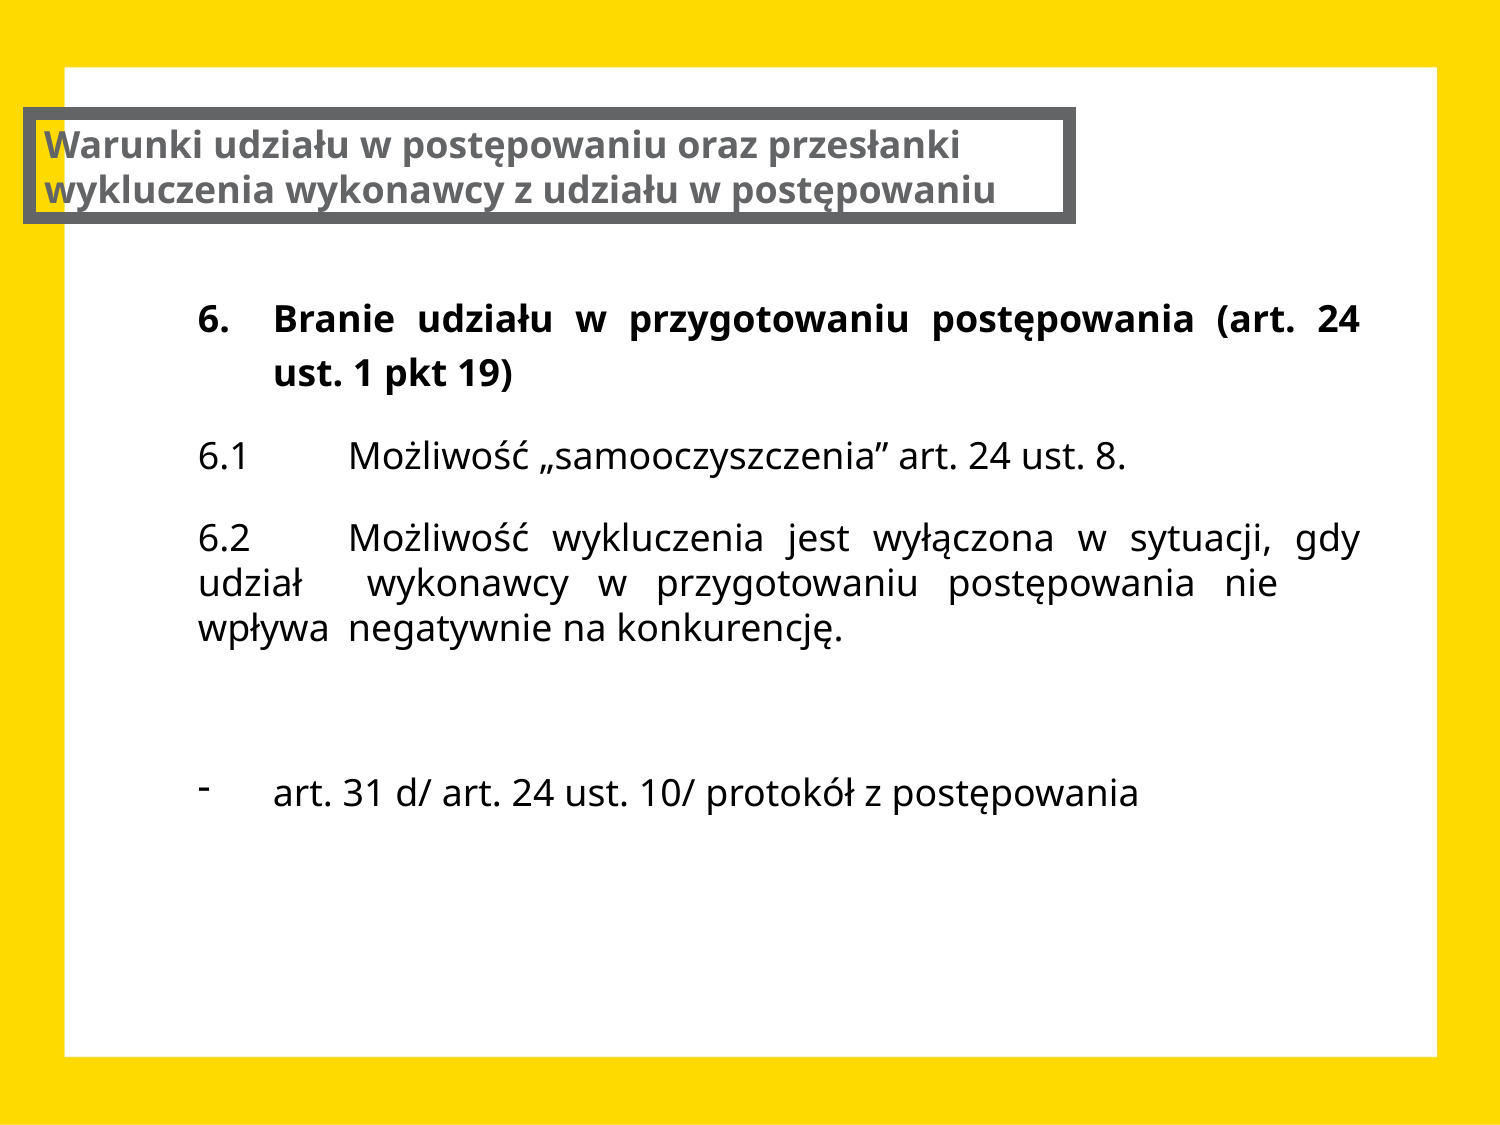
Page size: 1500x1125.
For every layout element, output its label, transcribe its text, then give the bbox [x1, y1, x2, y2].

picture [0, 0, 1500, 1125]
text_box Branie udziału w przygotowaniu postępowania (art. 24 ust. 1 pkt 19) 6.1 Możliwość „samooczyszczenia” art. 24 ust. 8. 6.2 Możliwość wykluczenia jest wyłączona w sytuacji, gdy udział wykonawcy w przygotowaniu postępowania nie wpływa negatywnie na konkurencję. art. 31 d/ art. 24 ust. 10/ protokół z postępowania [183, 278, 1376, 822]
text_box Warunki udziału w postępowaniu oraz przesłanki wykluczenia wykonawcy z udziału w postępowaniu [29, 113, 1070, 219]
